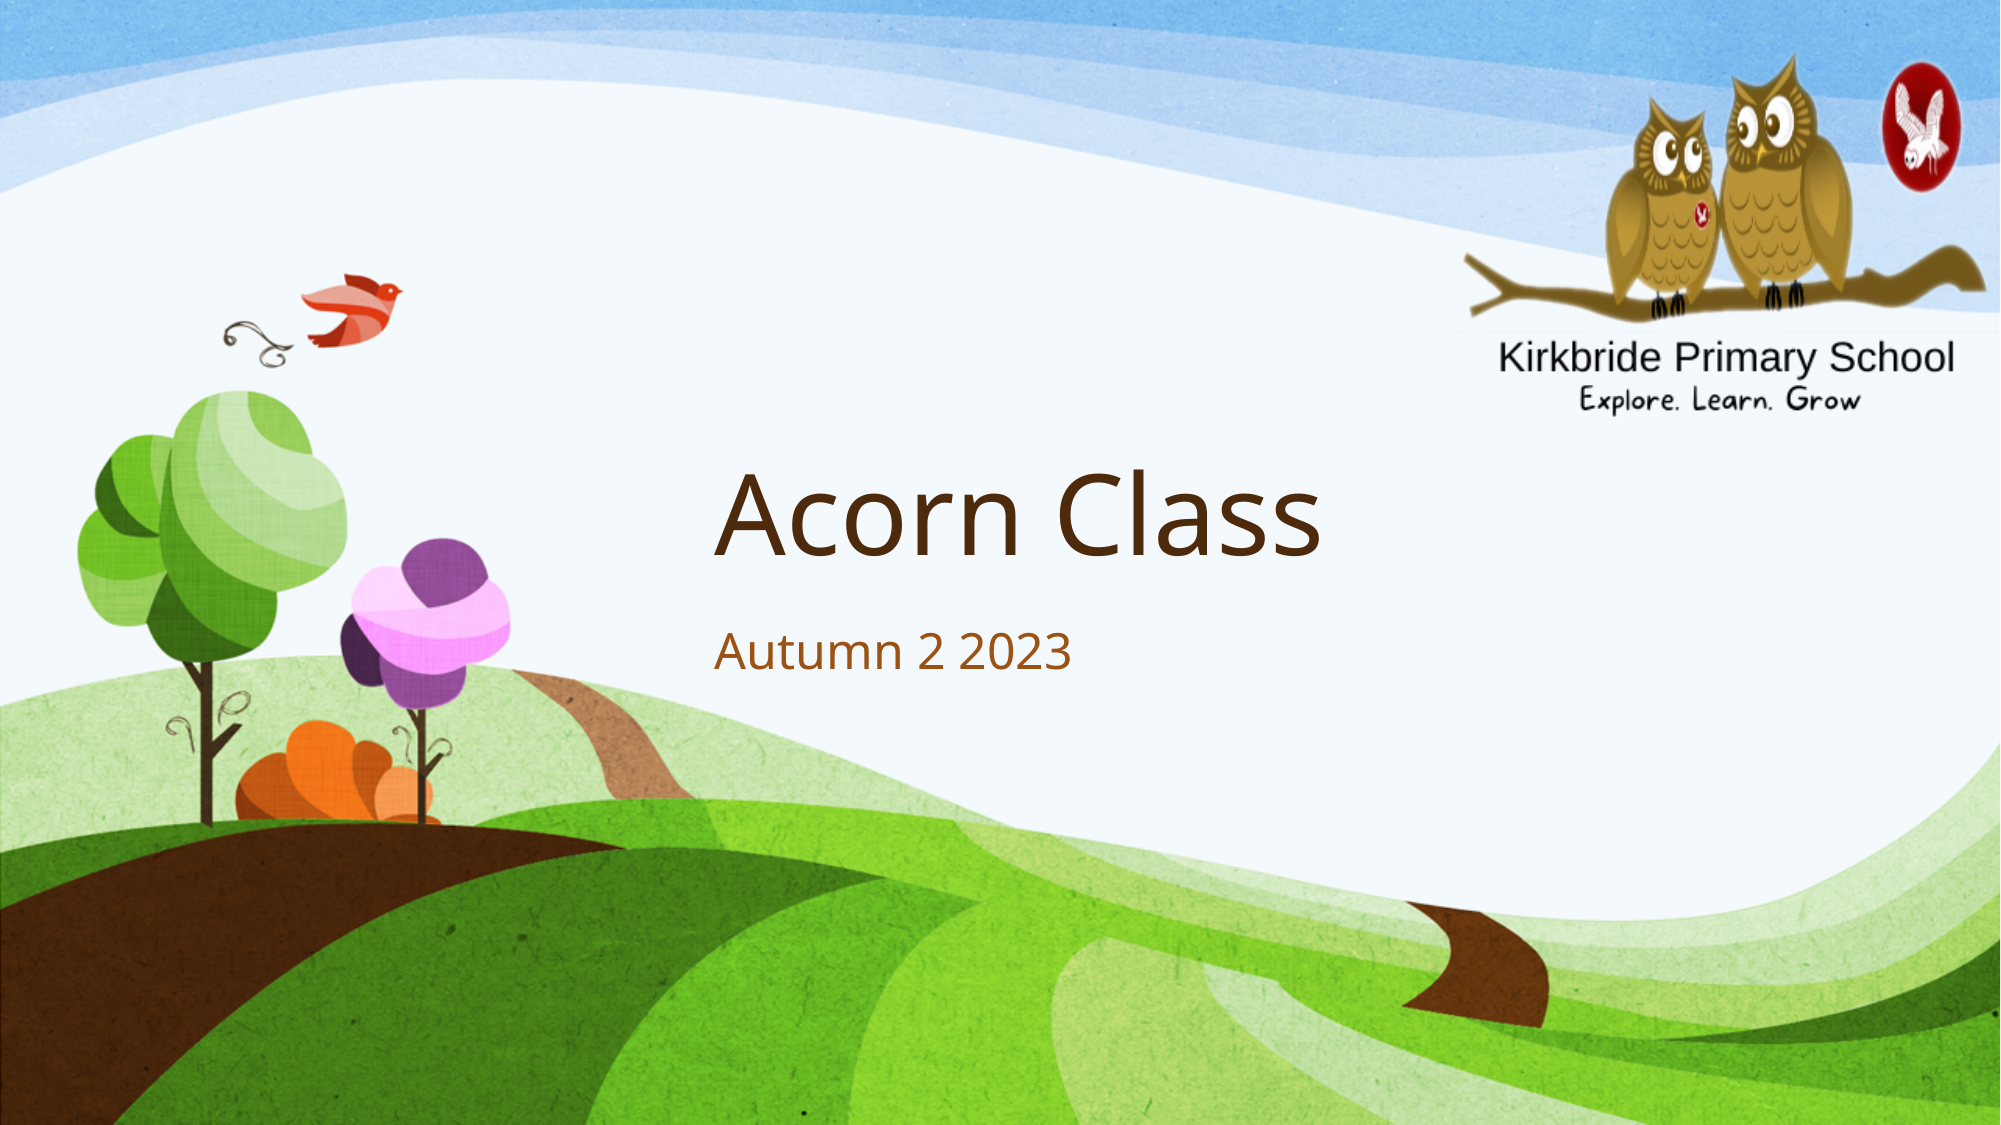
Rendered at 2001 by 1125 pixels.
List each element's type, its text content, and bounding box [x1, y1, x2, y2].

title Acorn Class [699, 287, 1825, 588]
picture [0, 0, 2001, 1125]
subtitle Autumn 2 2023 [699, 612, 1825, 763]
